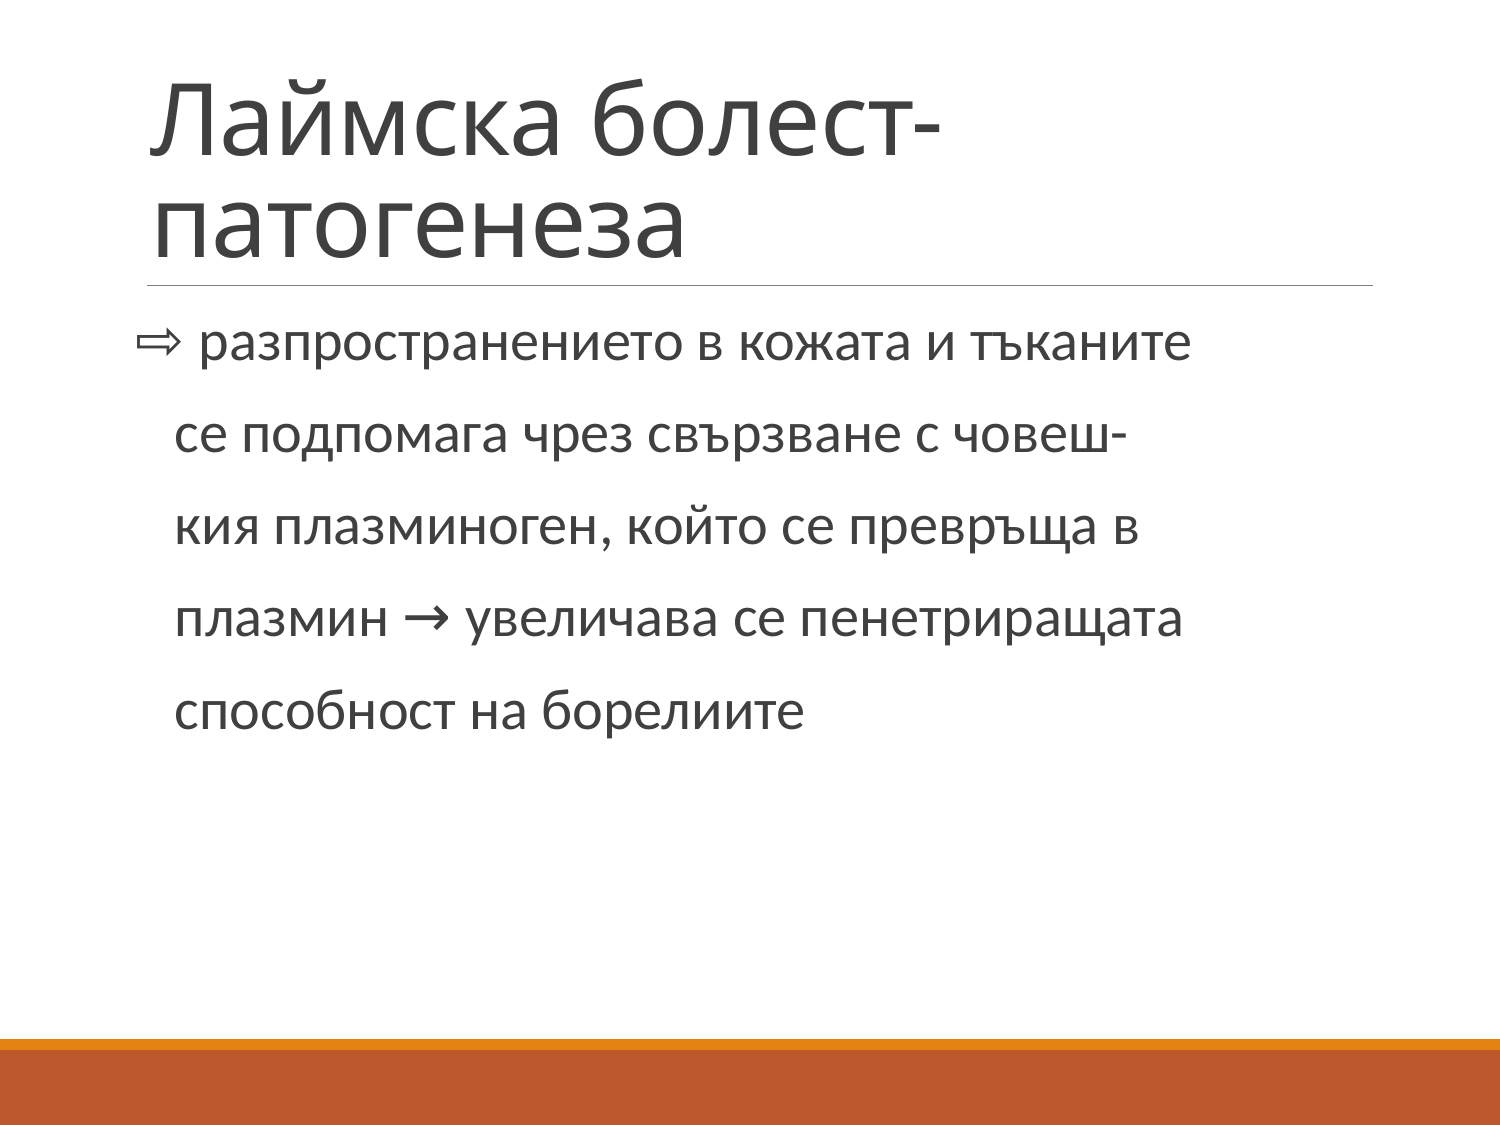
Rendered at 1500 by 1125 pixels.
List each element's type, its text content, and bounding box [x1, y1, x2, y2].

title Лаймска болест-патогенеза [135, 47, 1373, 285]
list ⇨ разпространението в кожата и тъканите се подпомага чрез свързване с човеш- кия плазминоген, който се превръща в плазмин → увеличава се пенетриращата способност на борелиите [135, 302, 1373, 963]
